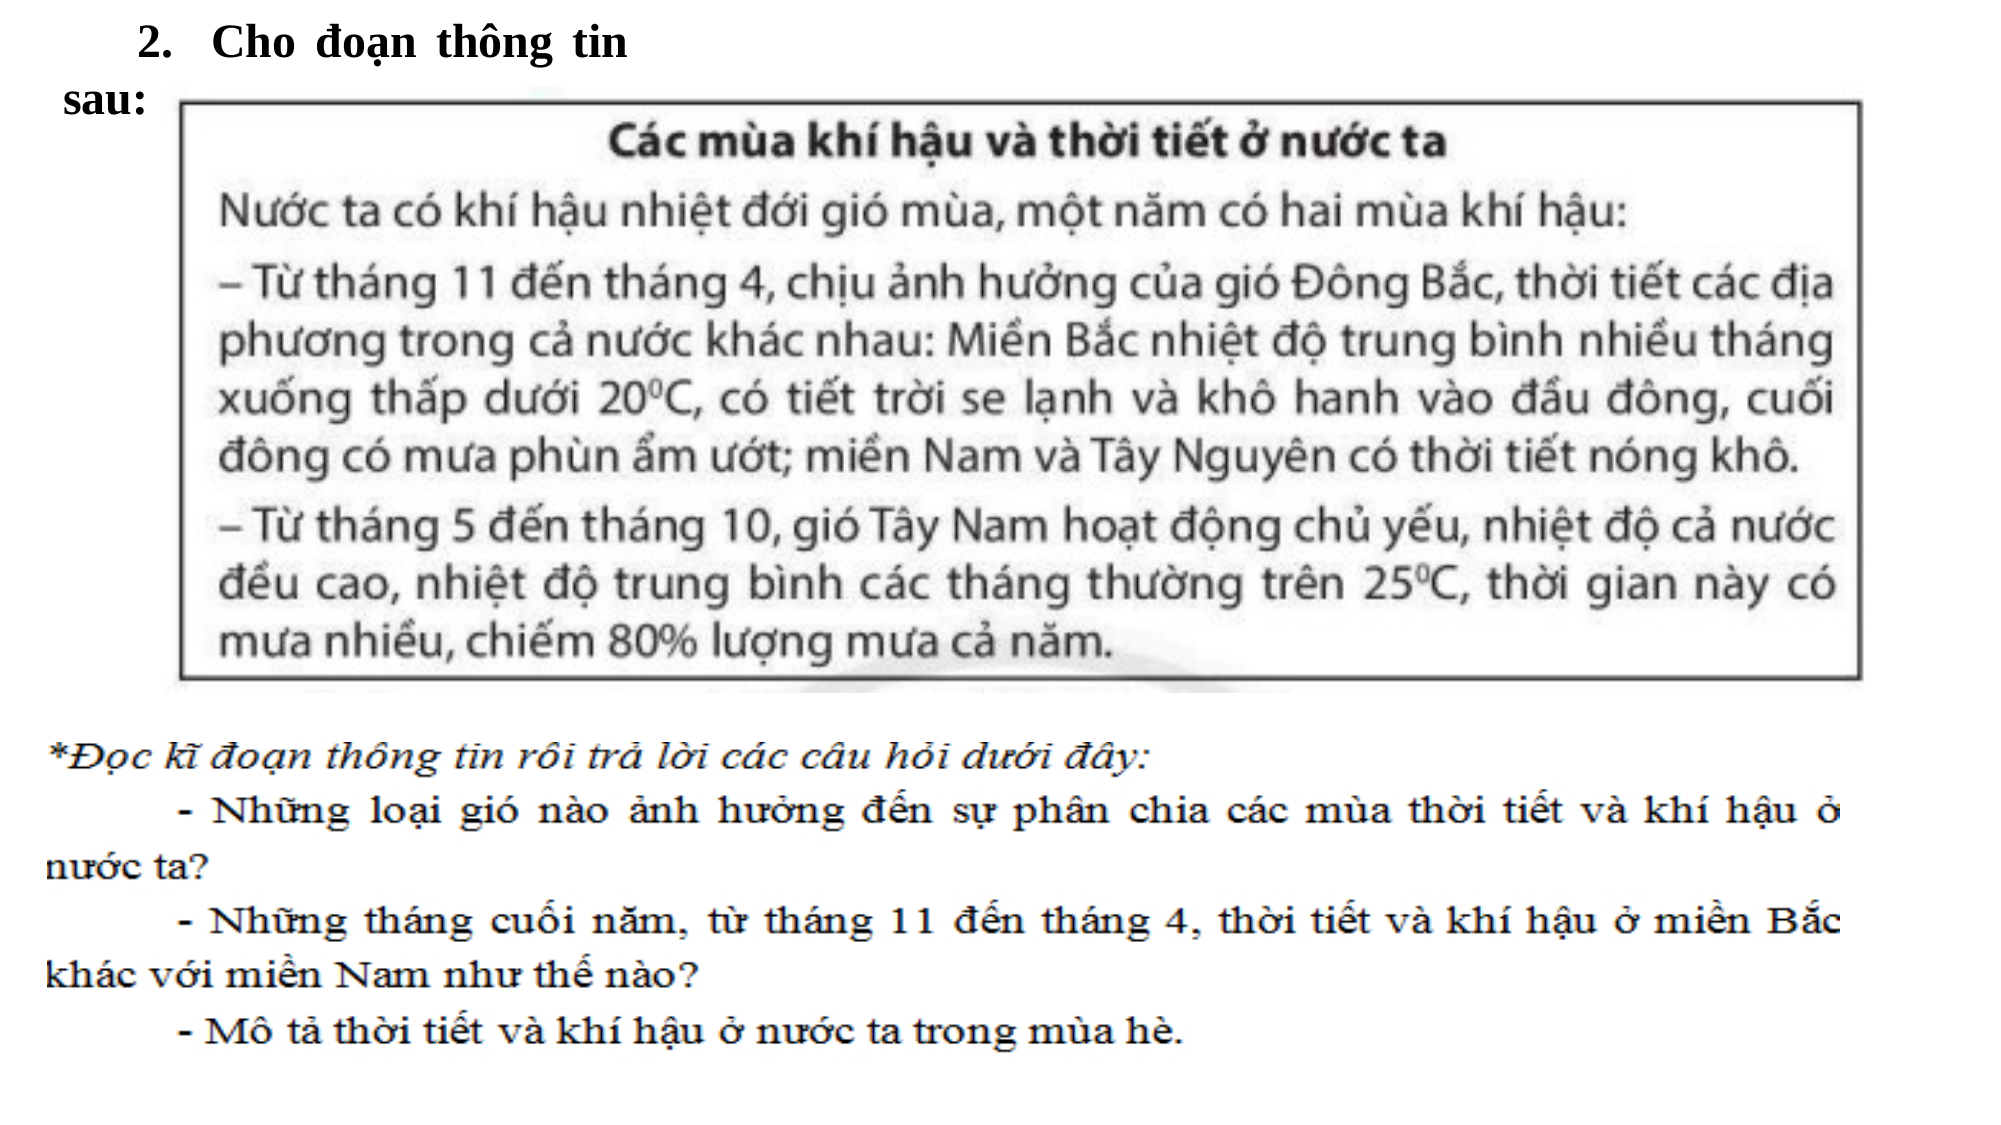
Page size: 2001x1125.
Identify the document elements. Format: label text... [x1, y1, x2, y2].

text_box 2. Cho đoạn thông tin sau: [48, 30, 645, 103]
picture [47, 742, 1840, 1067]
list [166, 86, 1884, 693]
